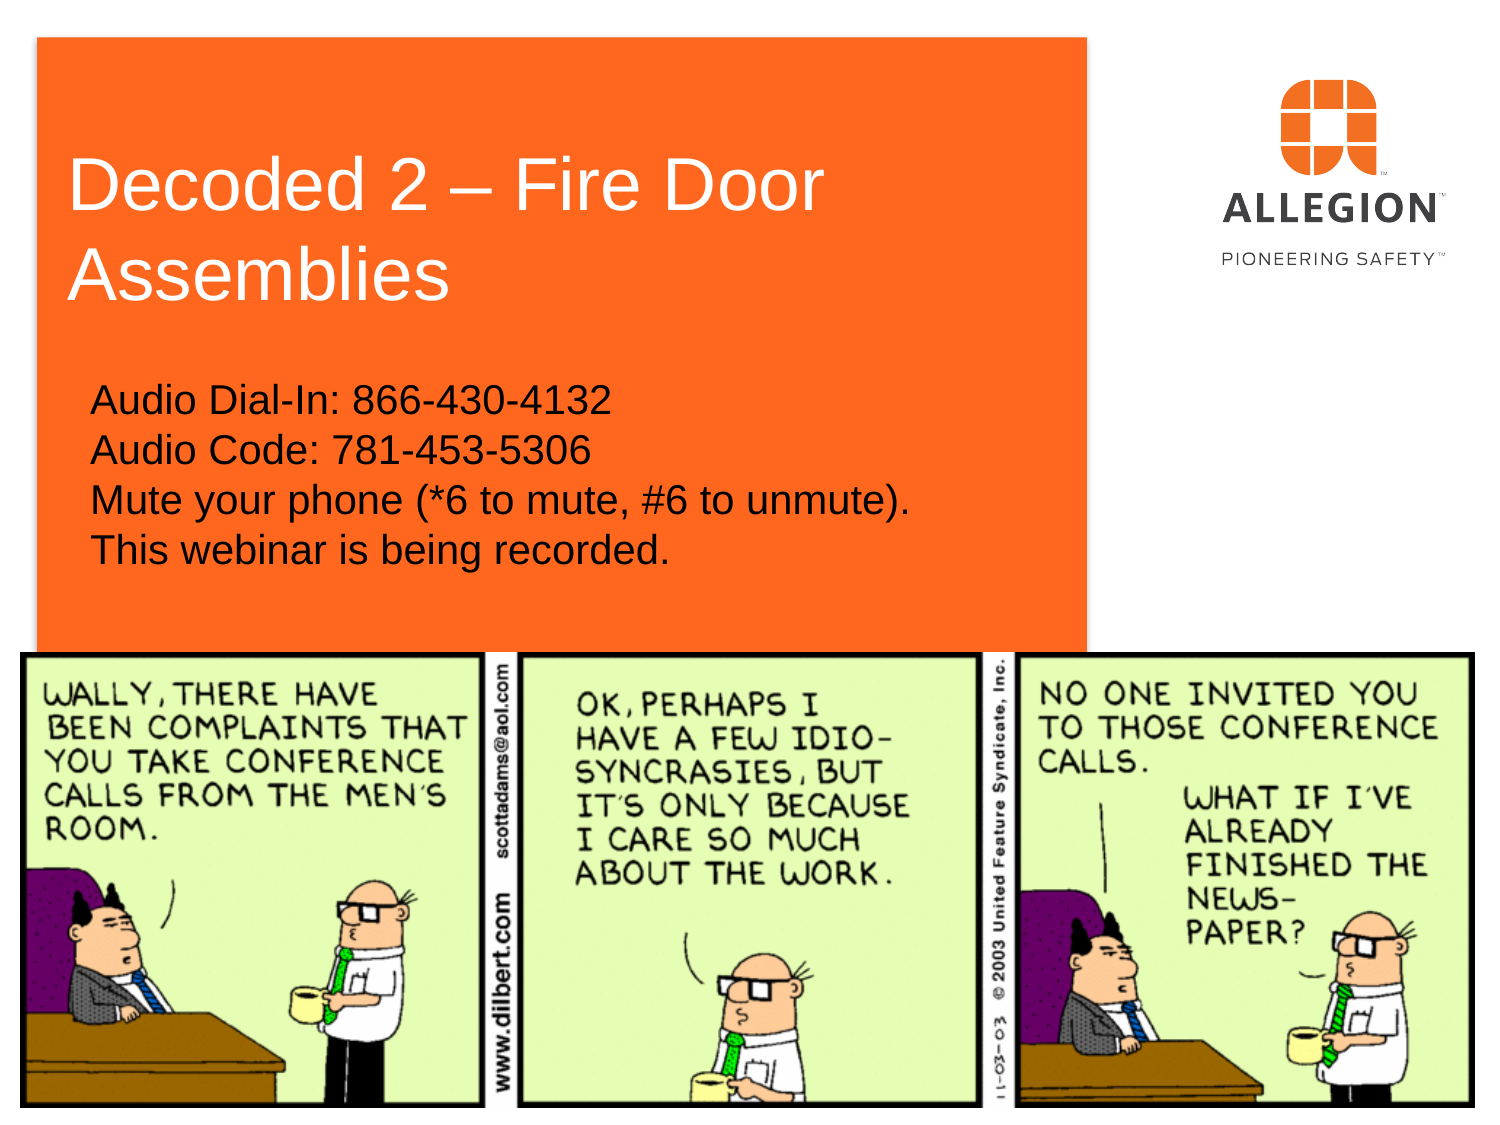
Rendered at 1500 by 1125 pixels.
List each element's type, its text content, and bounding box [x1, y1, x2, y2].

picture [19, 651, 1476, 1108]
text_box Audio Dial-In: 866-430-4132 Audio Code: 781-453-5306 Mute your phone (*6 to mute, #6 to unmute). This webinar is being recorded. [75, 365, 927, 580]
title Decoded 2 – Fire Door Assemblies [67, 128, 1013, 370]
picture [1217, 72, 1451, 273]
